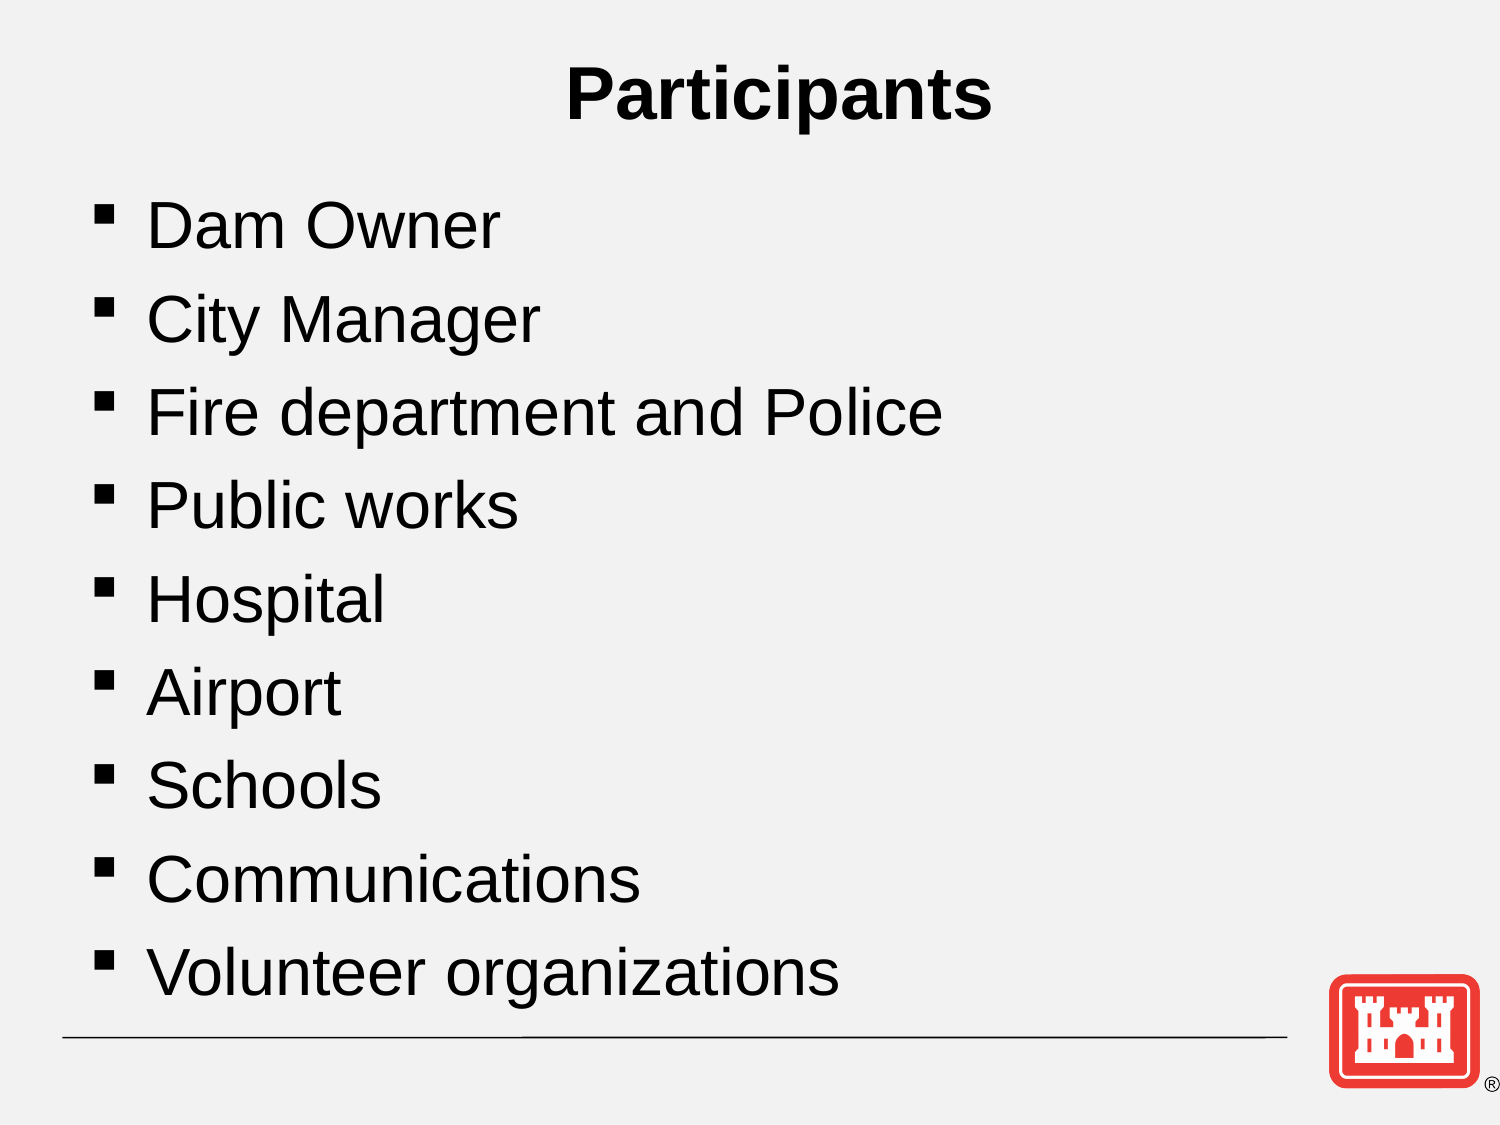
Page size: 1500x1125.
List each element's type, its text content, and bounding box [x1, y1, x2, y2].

text_box Participants [137, 37, 1423, 143]
text_box Dam Owner City Manager Fire department and Police Public works Hospital Airport Schools Communications Volunteer organizations [74, 174, 1425, 813]
picture [1329, 974, 1500, 1092]
